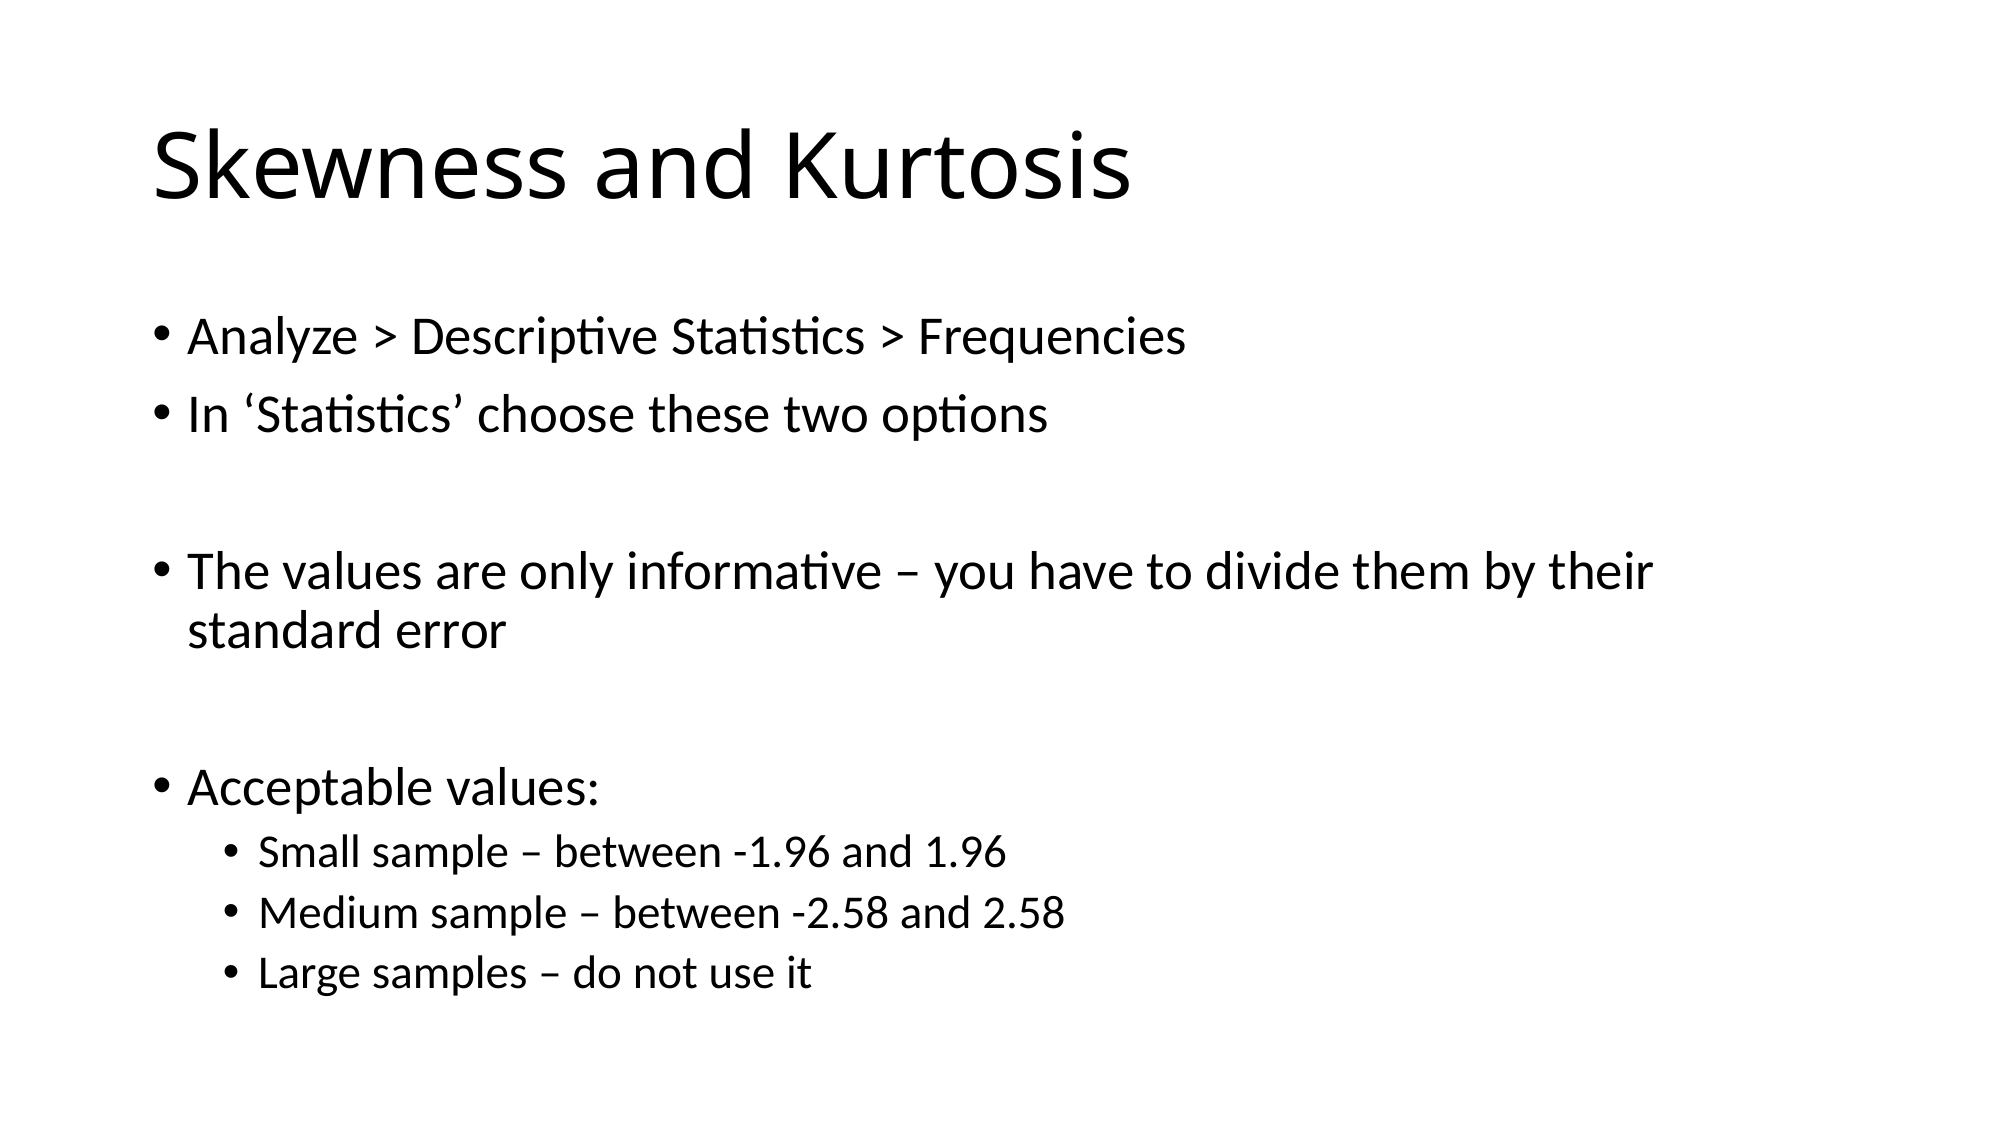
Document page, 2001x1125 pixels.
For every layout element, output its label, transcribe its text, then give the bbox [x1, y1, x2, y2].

title Skewness and Kurtosis [137, 59, 1863, 278]
list Analyze > Descriptive Statistics > Frequencies In ‘Statistics’ choose these two options The values are only informative – you have to divide them by their standard error Acceptable values: Small sample – between -1.96 and 1.96 Medium sample – between -2.58 and 2.58 Large samples – do not use it [137, 299, 1863, 1014]
